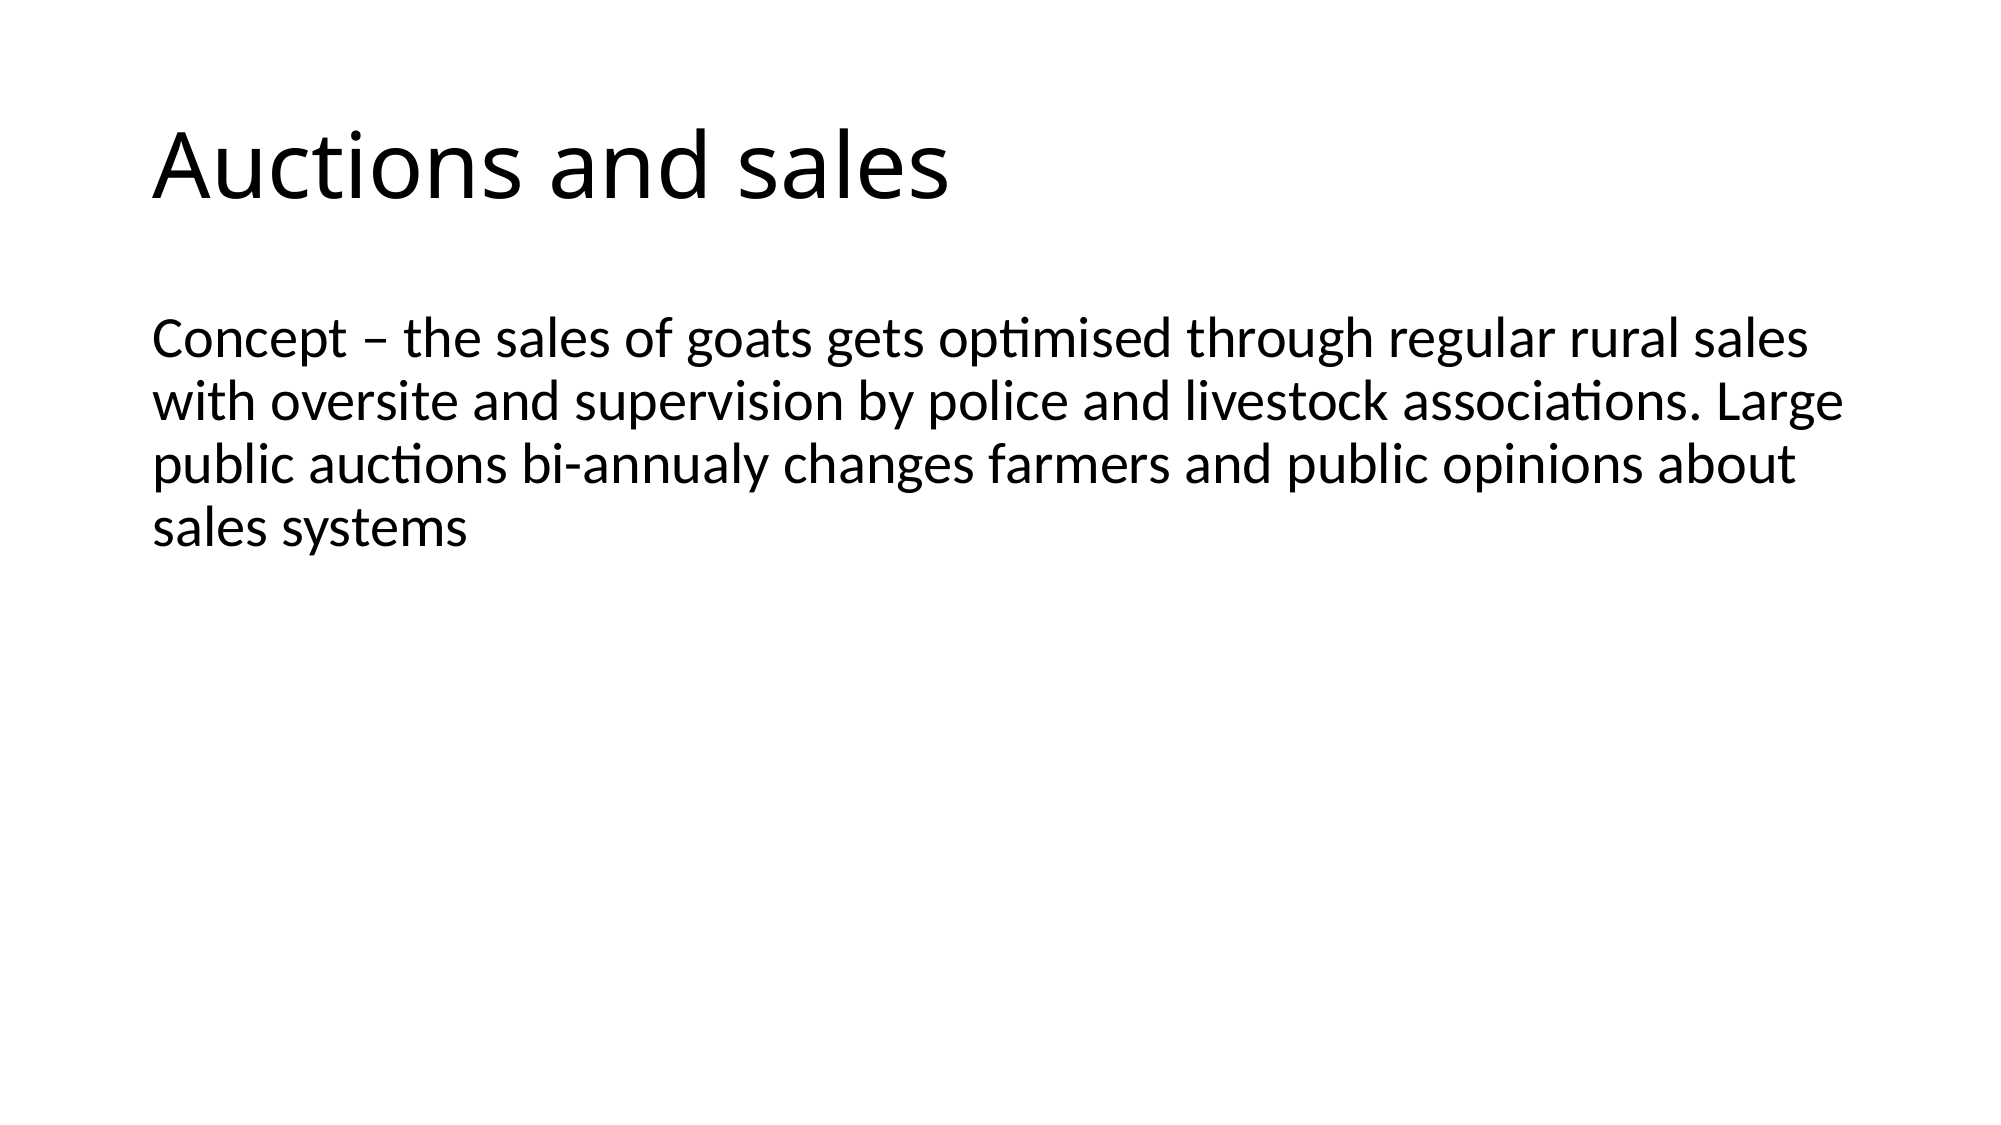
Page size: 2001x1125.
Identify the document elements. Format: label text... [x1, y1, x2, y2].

list Concept – the sales of goats gets optimised through regular rural sales with oversite and supervision by police and livestock associations. Large public auctions bi-annualy changes farmers and public opinions about sales systems [137, 299, 1863, 1014]
title Auctions and sales [137, 59, 1863, 278]
